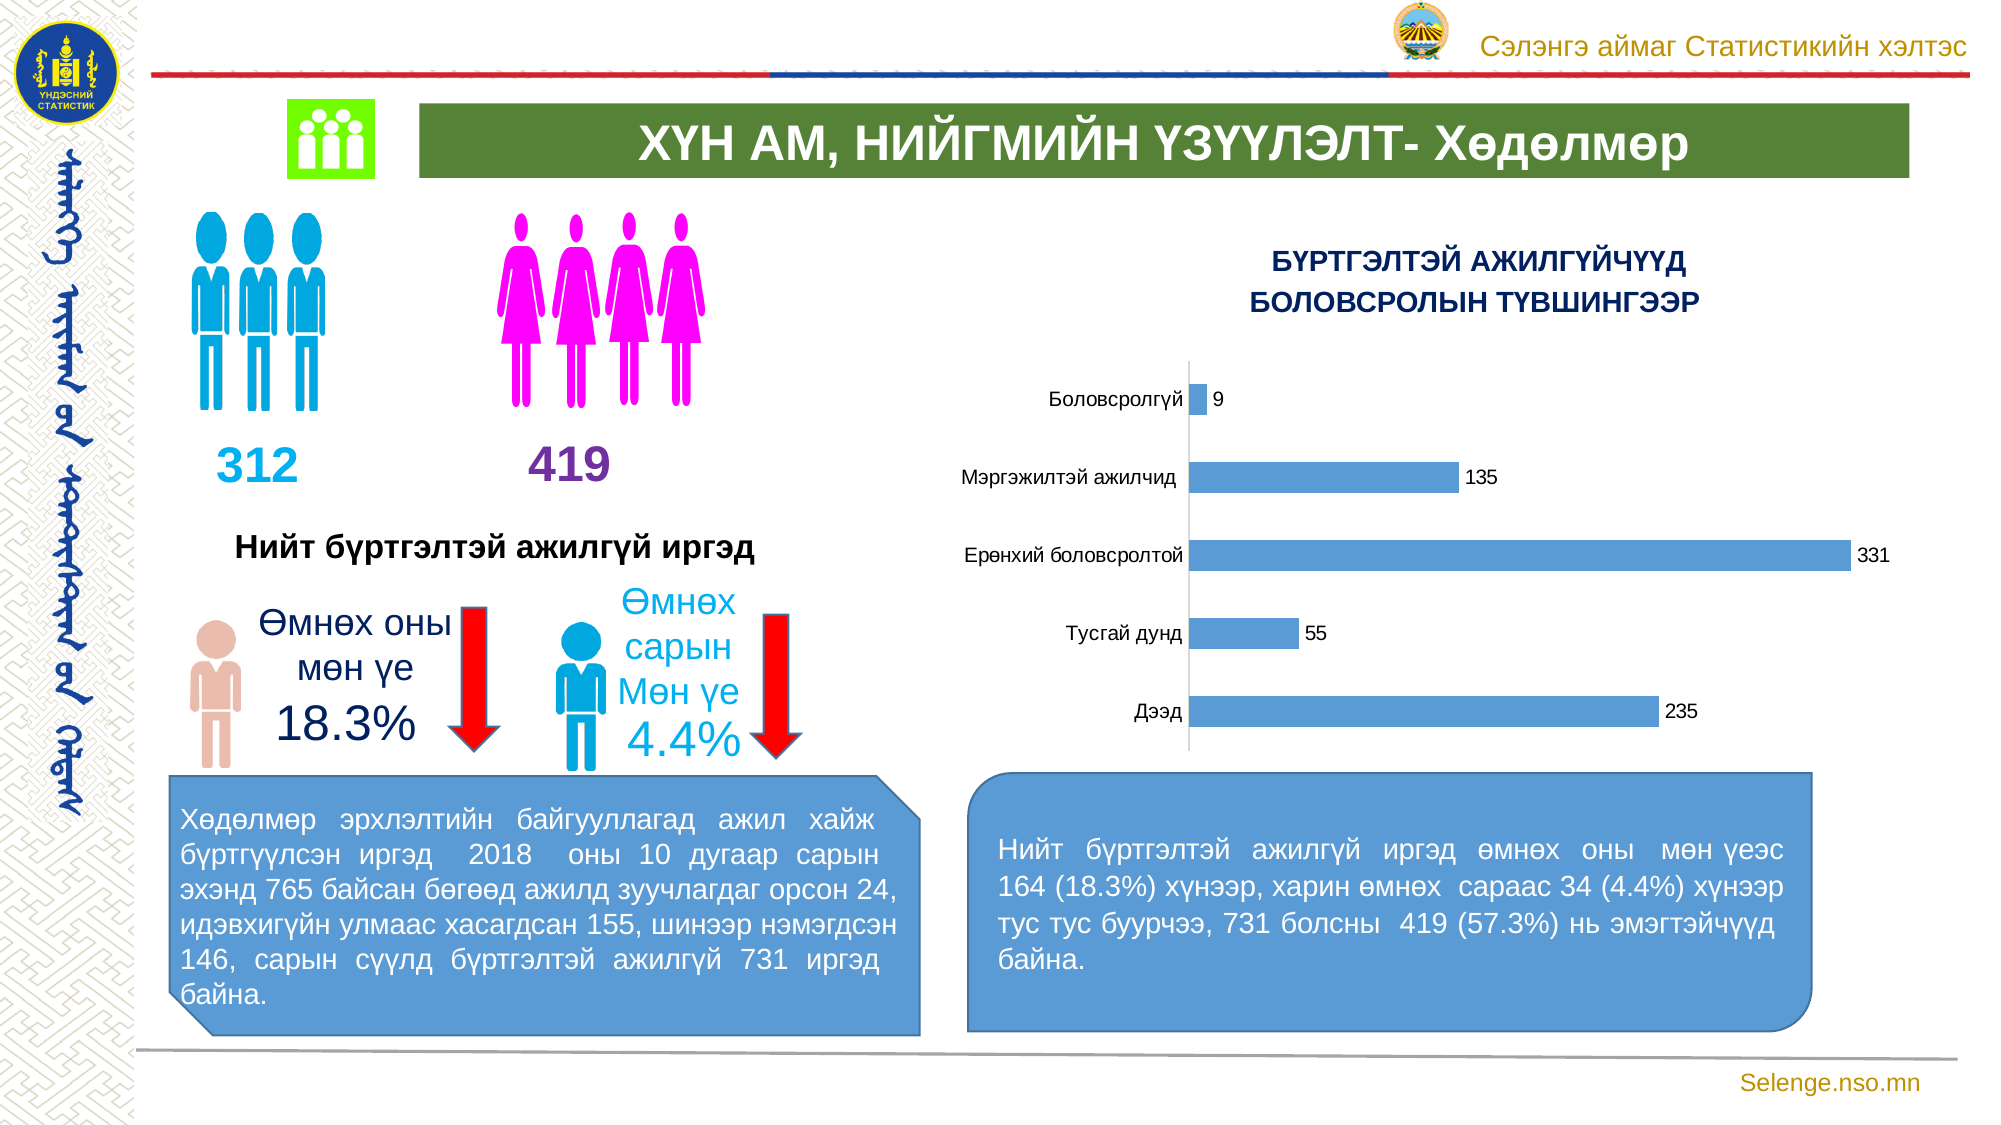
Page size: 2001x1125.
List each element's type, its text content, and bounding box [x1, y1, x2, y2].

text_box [136, 1049, 1958, 1060]
picture [304, 348, 309, 411]
text_box 419 [476, 424, 664, 499]
picture [494, 211, 545, 414]
picture [150, 0, 1970, 79]
text_box [168, 775, 894, 792]
picture [549, 212, 600, 415]
picture [239, 287, 278, 411]
picture [654, 211, 705, 414]
picture [191, 286, 230, 410]
chart [932, 342, 1913, 752]
text_box [194, 811, 921, 1037]
picture [209, 347, 213, 410]
picture [286, 212, 325, 323]
text_box Нийт бүртгэлтэй ажилгүй иргэд өмнөх оны мөн үеэс 164 (18.3%) хүнээр, харин өмнөх сараас 34 (4.4%) хүнээр тус тус буурчээ, 731 болсны 419 (57.3%) нь эмэгтэйчүүд байна. [967, 771, 1813, 1033]
picture [0, 0, 137, 1125]
text_box Selenge.nso.mn [1724, 1059, 2000, 1104]
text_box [190, 517, 814, 775]
text_box БҮРТГЭЛТЭЙ АЖИЛГҮЙЧҮҮД БОЛОВСРОЛЫН ТҮВШИНГЭЭР [1148, 230, 1802, 326]
picture [286, 99, 375, 179]
text_box 312 [164, 425, 352, 500]
picture [239, 212, 278, 279]
picture [256, 348, 261, 411]
picture [286, 287, 325, 411]
text_box Хөдөлмөр эрхлэлтийн байгууллагад ажил хайж бүртгүүлсэн иргэд 2018 оны 10 дугаар сарын эхэнд 765 байсан бөгөөд ажилд зуучлагдаг орсон 24, идэвхигүйн улмаас хасагдсан 155, шинээр нэмэгдсэн 146, сарын сүүлд бүртгэлтэй ажилгүй 731 иргэд байна. [162, 792, 913, 1018]
text_box Сэлэнгэ аймаг Статистикийн хэлтэс [1466, 20, 2000, 70]
text_box ХҮН АМ, НИЙГМИЙН ҮЗҮҮЛЭЛТ- Хөдөлмөр [419, 103, 1910, 178]
picture [601, 210, 653, 412]
picture [191, 211, 230, 278]
